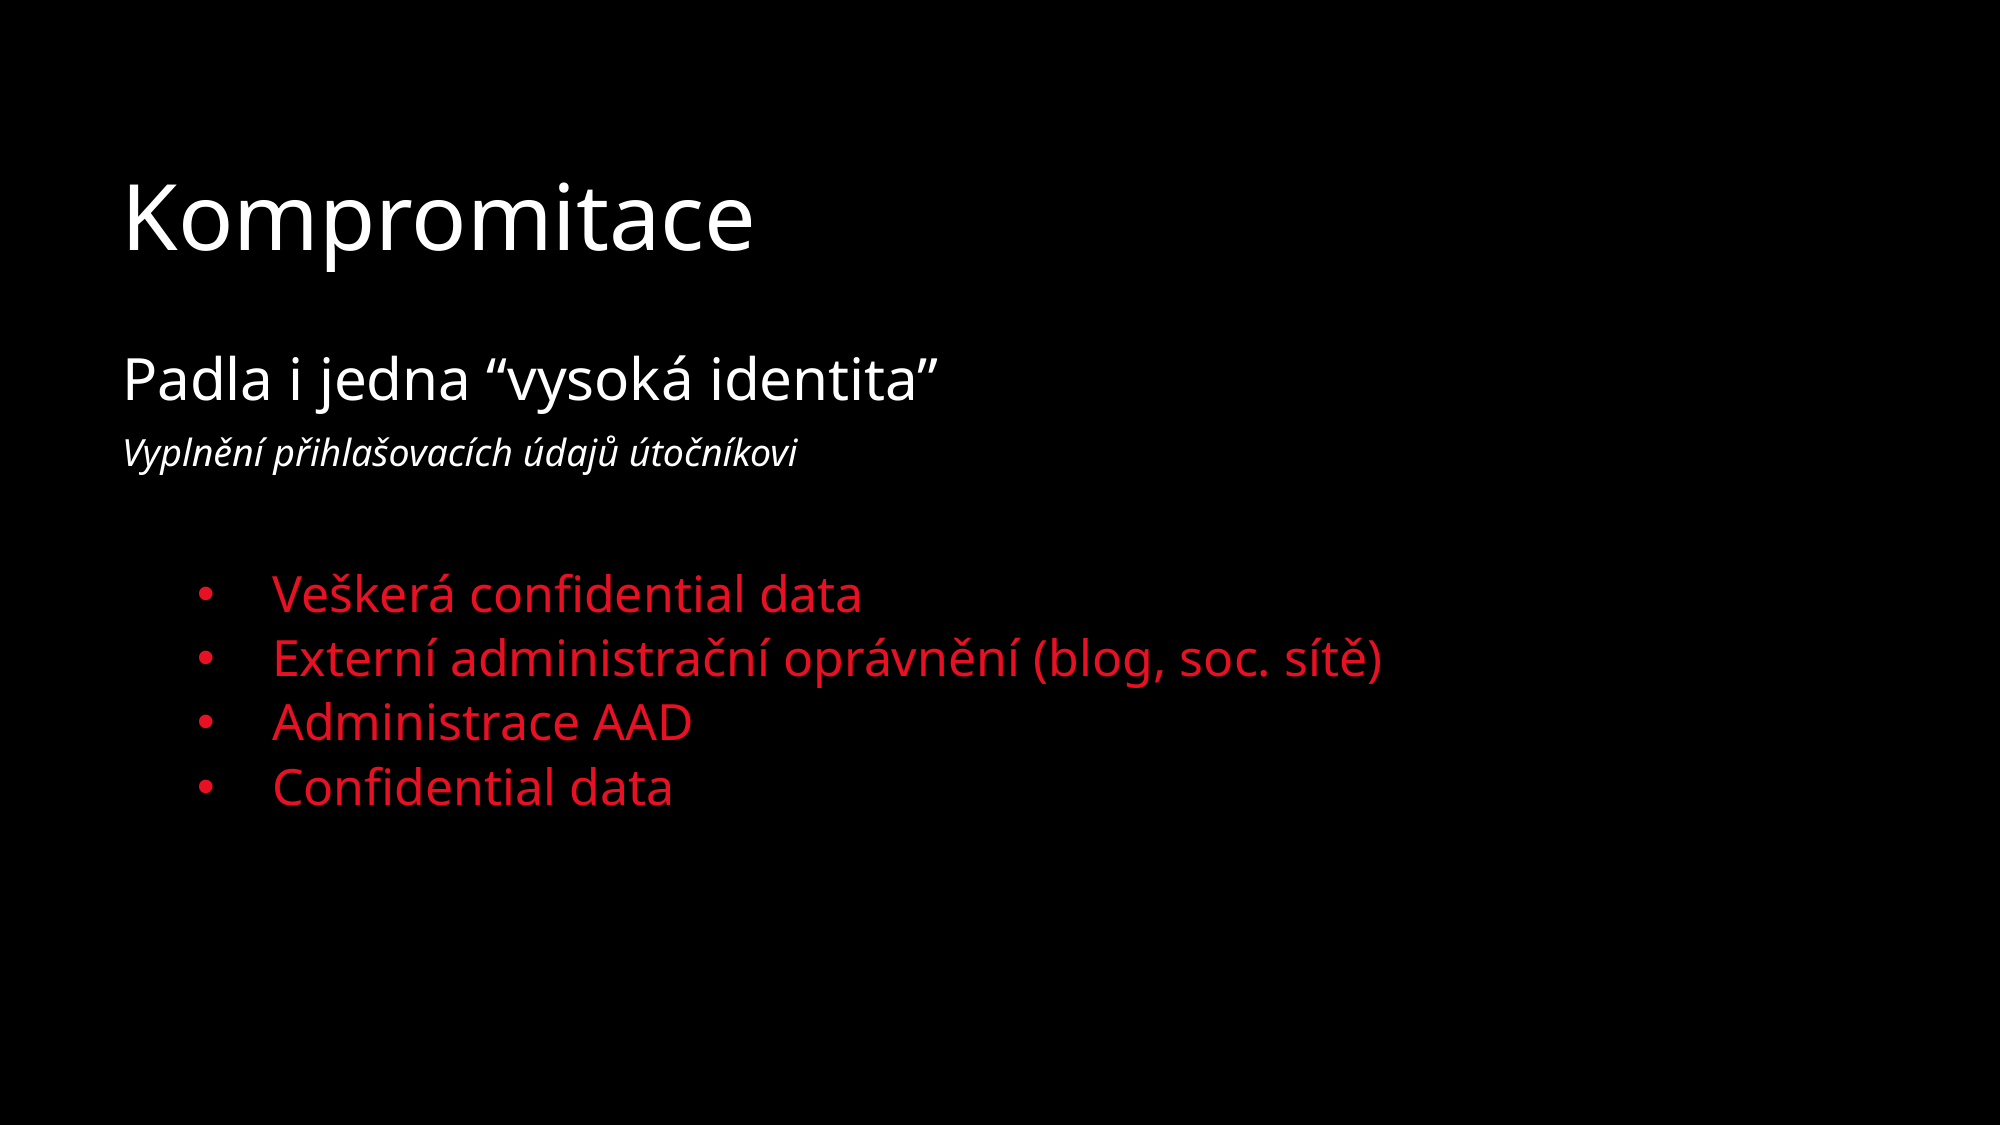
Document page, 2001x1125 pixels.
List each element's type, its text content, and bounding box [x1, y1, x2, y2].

title Kompromitace [106, 111, 1832, 330]
list Padla i jedna “vysoká identita” Vyplnění přihlašovacích údajů útočníkovi Veškerá confidential data Externí administrační oprávnění (blog, soc. sítě) Administrace AAD Confidential data [107, 342, 1829, 938]
